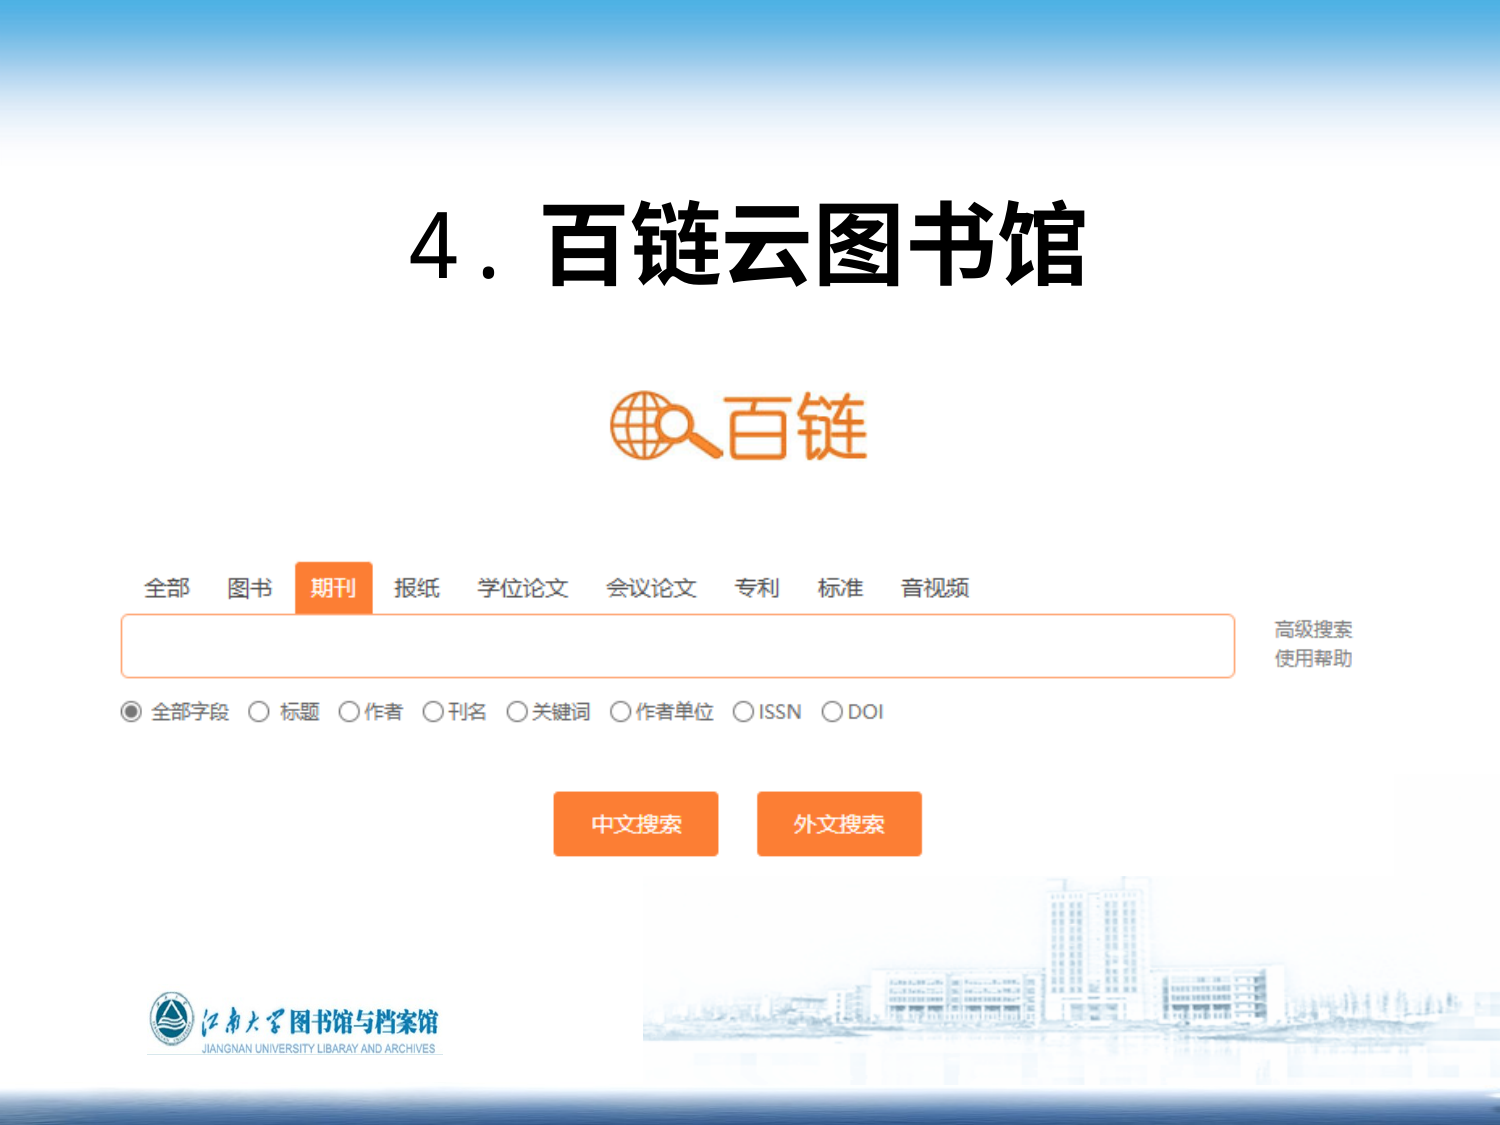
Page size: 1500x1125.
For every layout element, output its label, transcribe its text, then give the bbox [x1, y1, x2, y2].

picture [0, 0, 1500, 186]
picture [147, 984, 443, 1055]
title 4.百链云图书馆 [0, 164, 1496, 304]
picture [0, 373, 1500, 1125]
